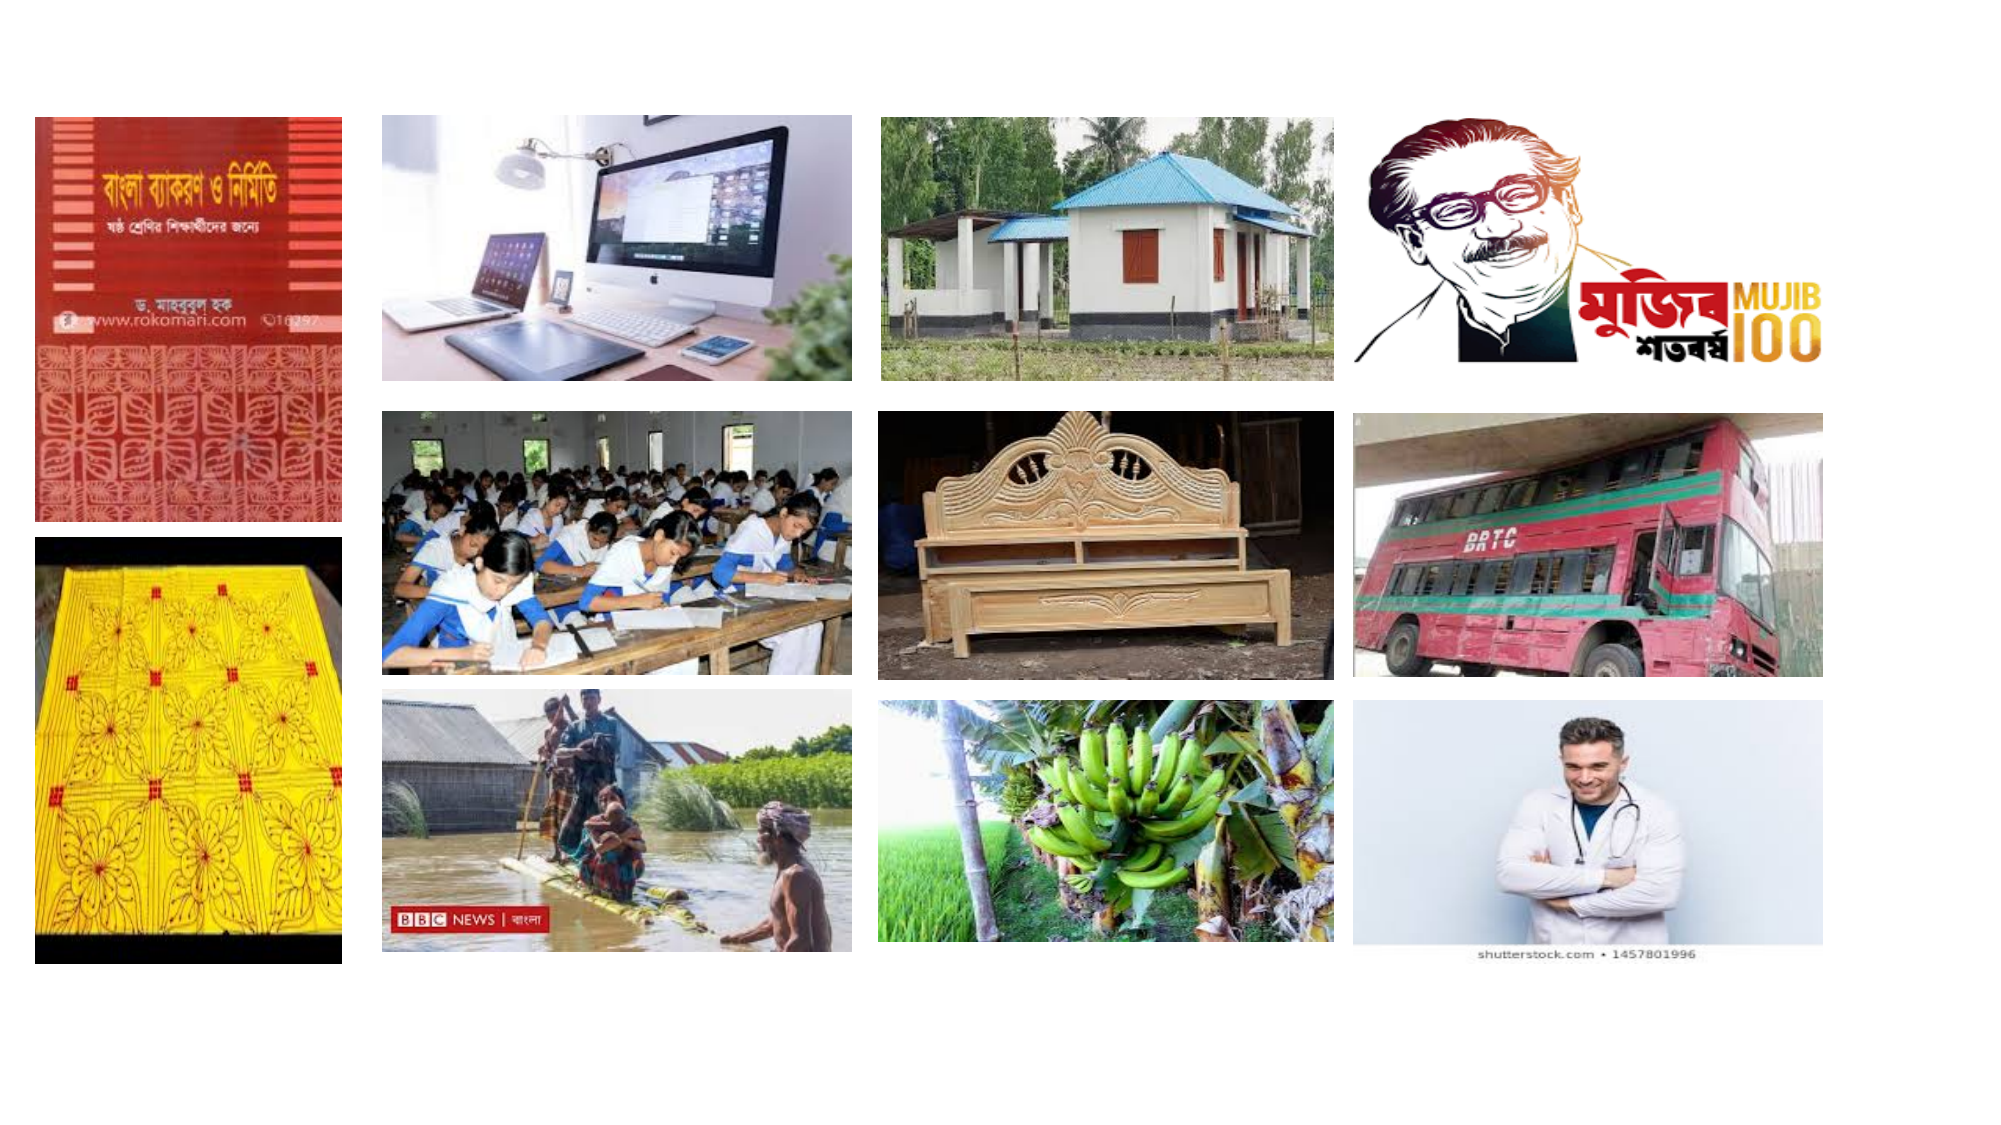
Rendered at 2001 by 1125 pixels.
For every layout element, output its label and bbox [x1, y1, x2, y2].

picture [878, 700, 1334, 942]
picture [1353, 413, 1823, 677]
picture [382, 411, 852, 675]
picture [881, 117, 1334, 381]
picture [35, 117, 342, 522]
picture [878, 411, 1334, 680]
picture [1353, 117, 1823, 390]
picture [382, 115, 852, 381]
picture [35, 537, 342, 964]
picture [1353, 700, 1823, 964]
picture [382, 689, 852, 953]
